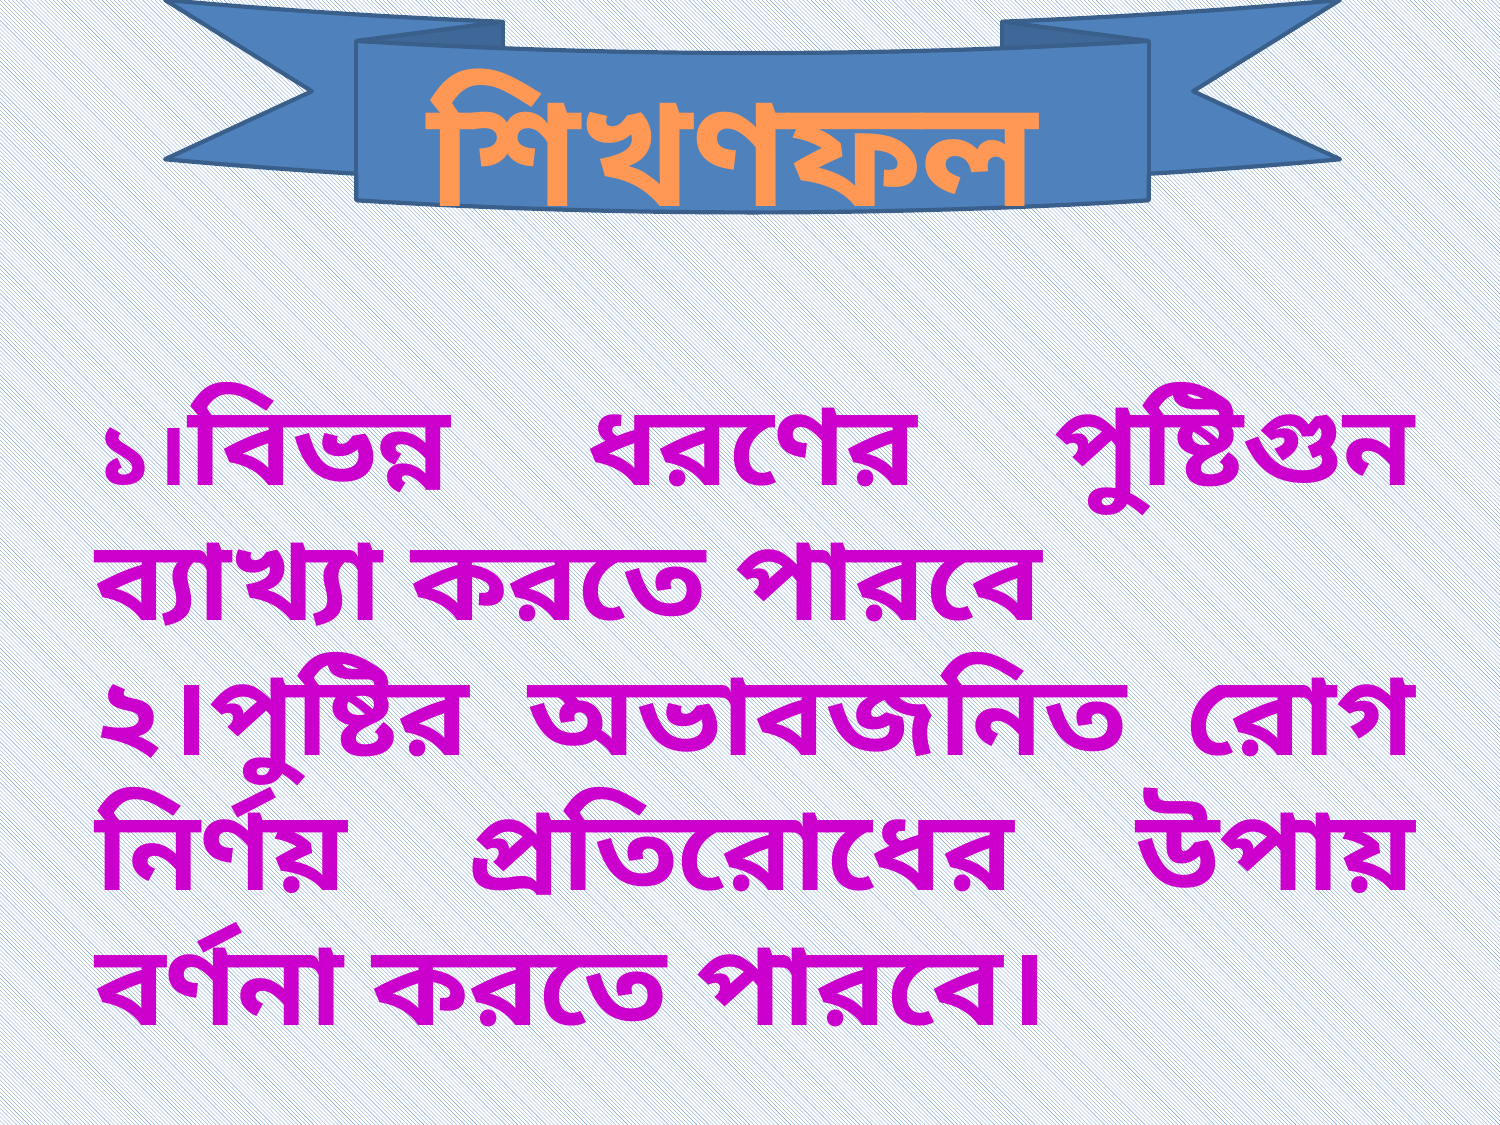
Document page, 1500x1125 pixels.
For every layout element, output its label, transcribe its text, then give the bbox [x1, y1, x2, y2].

text_box [948, 0, 1343, 206]
text_box ১।বিভন্ন ধরণের পুষ্টিগুন ব্যাখ্যা করতে পারবে ২।পুষ্টির অভাবজনিত রোগ নির্ণয় প্রতিরোধের উপায় বর্ণনা করতে পারবে। [79, 255, 1430, 1125]
text_box [162, 0, 558, 206]
text_box শিখণফল [412, 48, 1093, 244]
